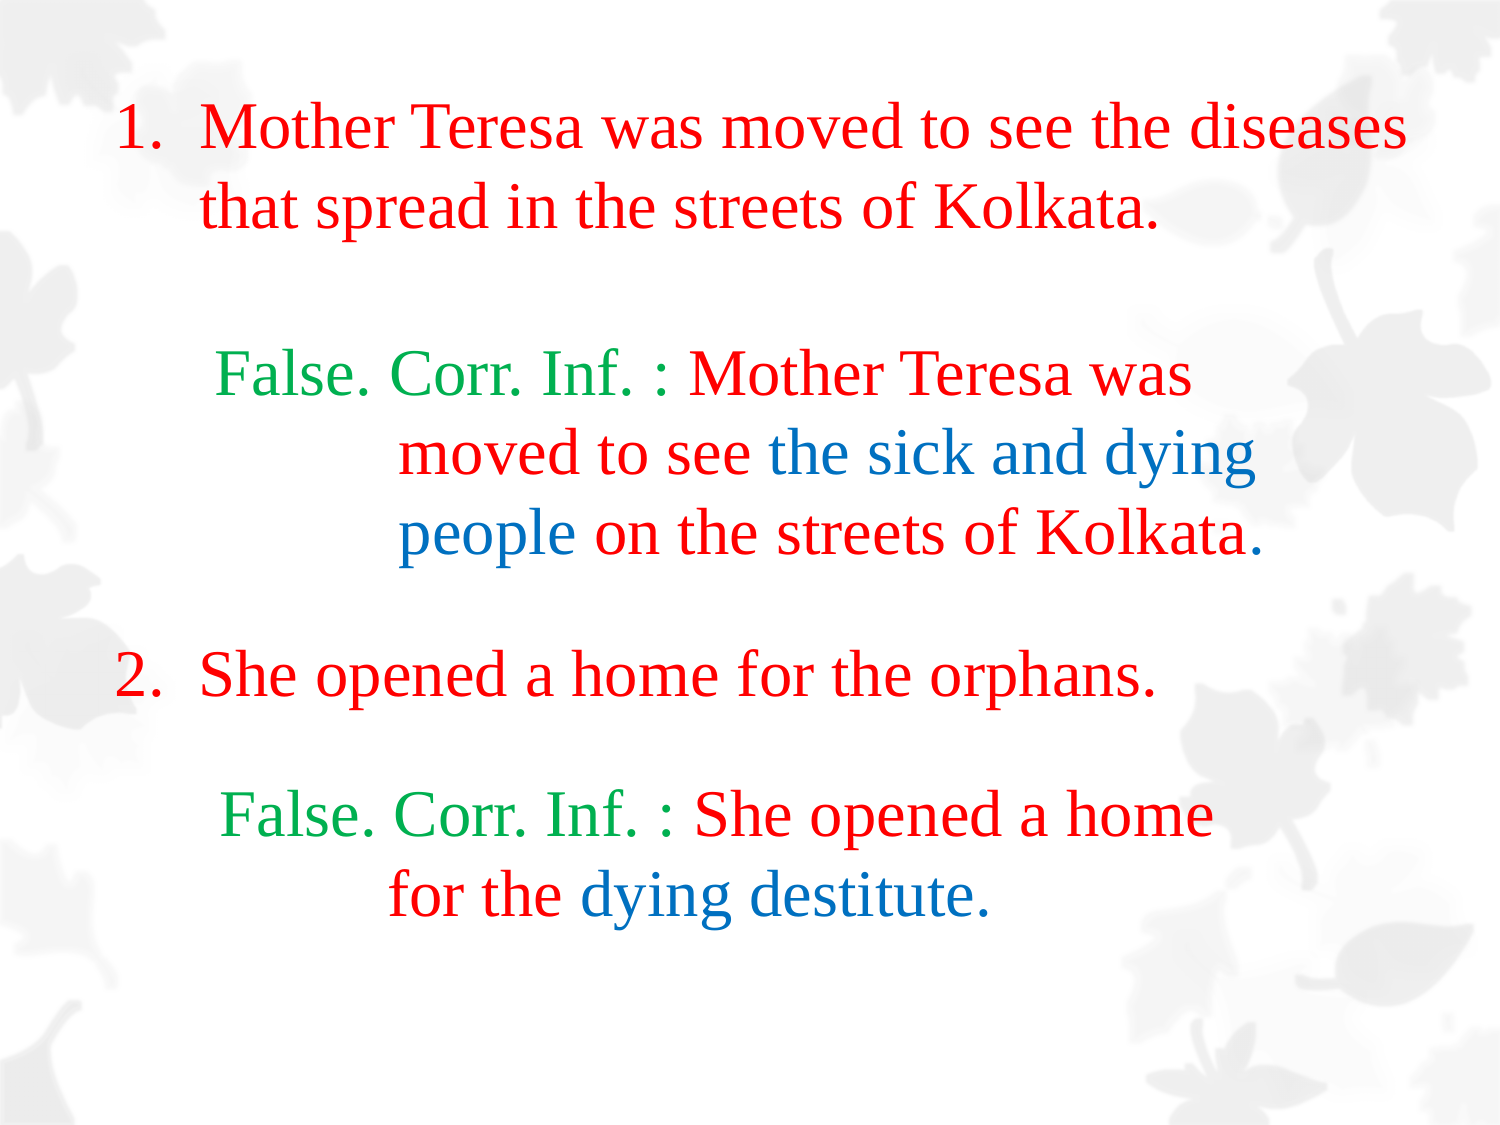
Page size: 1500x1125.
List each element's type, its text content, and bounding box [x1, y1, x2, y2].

text_box 2. She opened a home for the orphans. [99, 622, 1175, 798]
text_box Mother Teresa was moved to see the diseases that spread in the streets of Kolkata. [99, 74, 1425, 250]
text_box False. Corr. Inf. : Mother Teresa was moved to see the sick and dying people on the streets of Kolkata. [199, 320, 1400, 576]
text_box False. Corr. Inf. : She opened a home for the dying destitute. [188, 762, 1289, 938]
